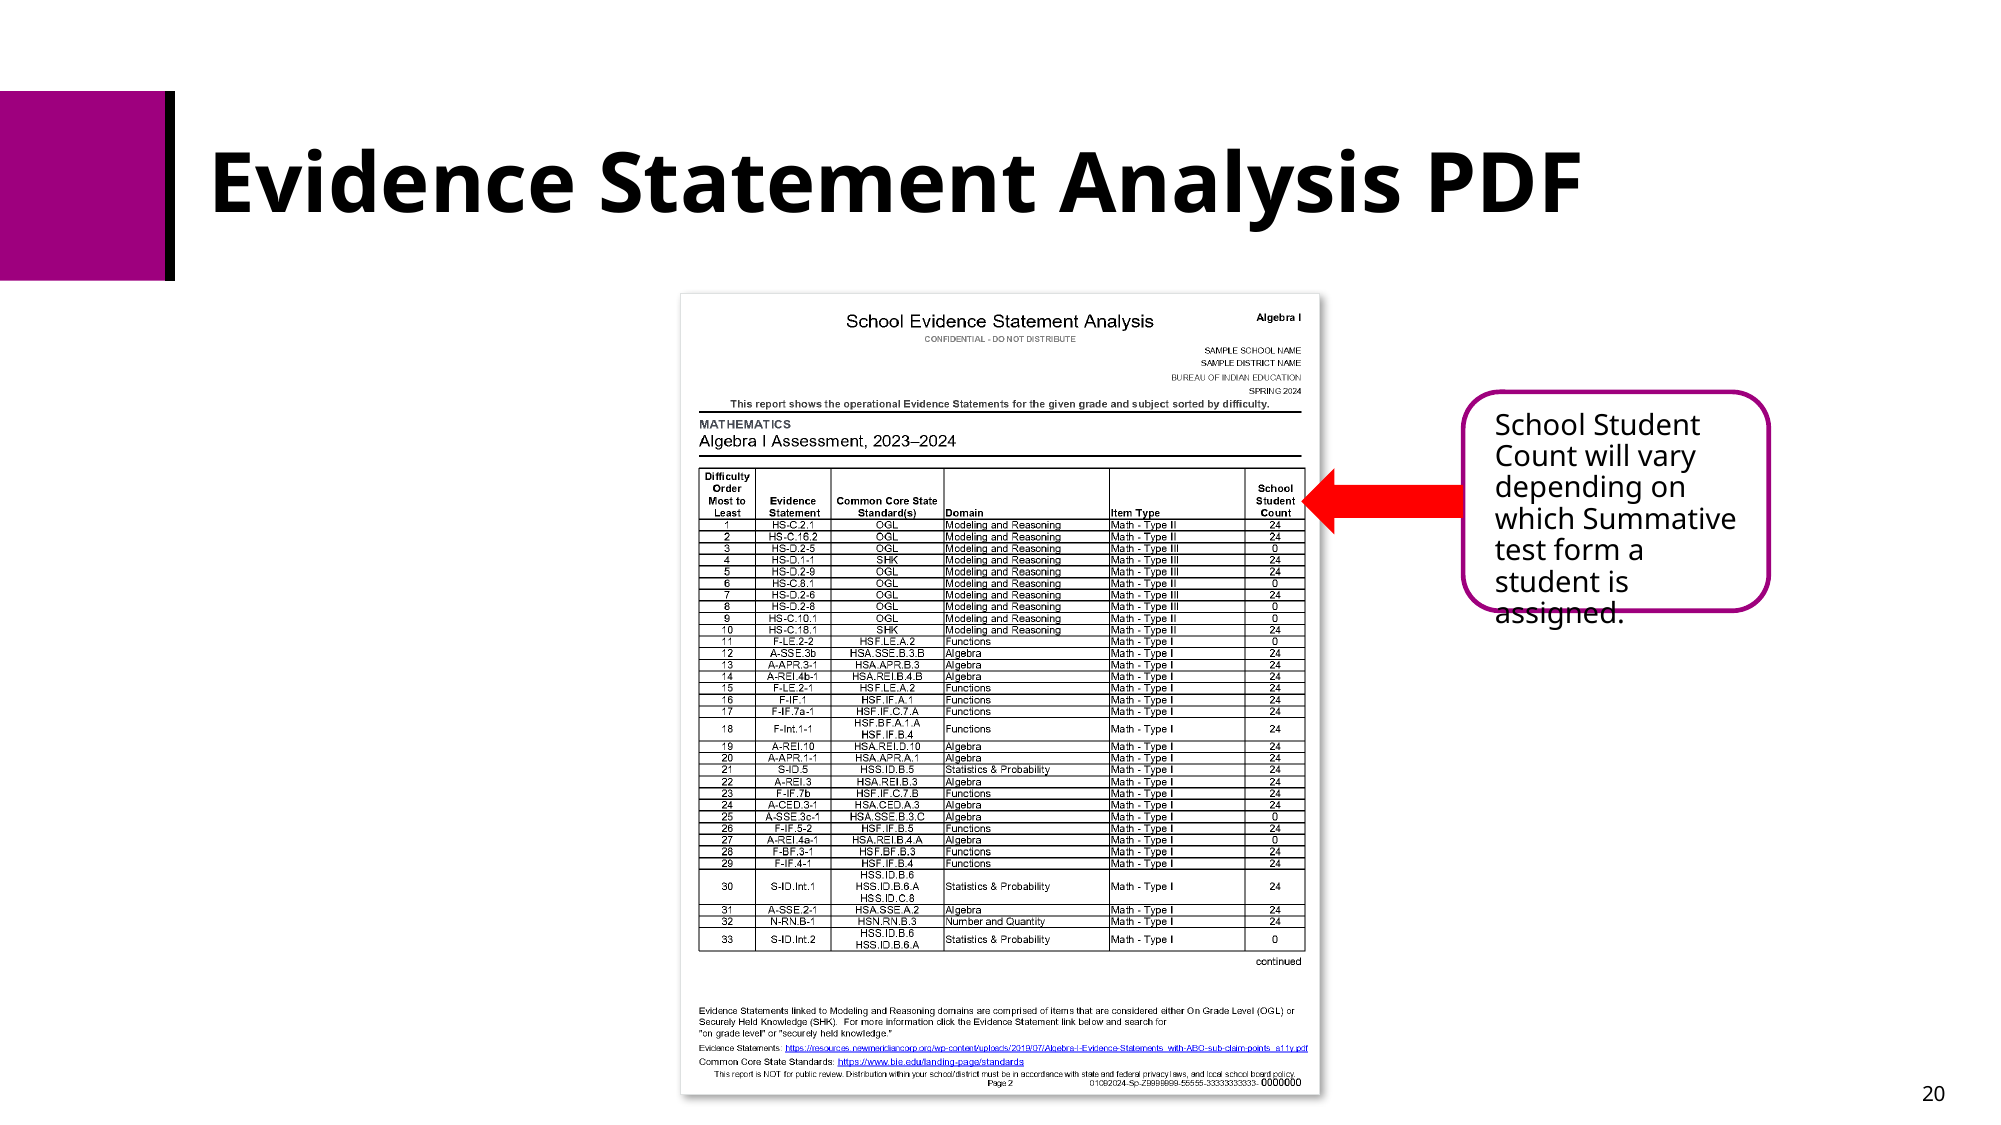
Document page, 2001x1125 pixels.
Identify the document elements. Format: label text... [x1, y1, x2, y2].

slide_number 20 [1510, 1064, 1961, 1125]
text_box School Student Count will vary depending on which Summative test form a student is assigned. [1463, 391, 1769, 611]
text_box [1320, 468, 1464, 535]
title Evidence Statement Analysis PDF [194, 93, 1830, 278]
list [680, 293, 1320, 1095]
